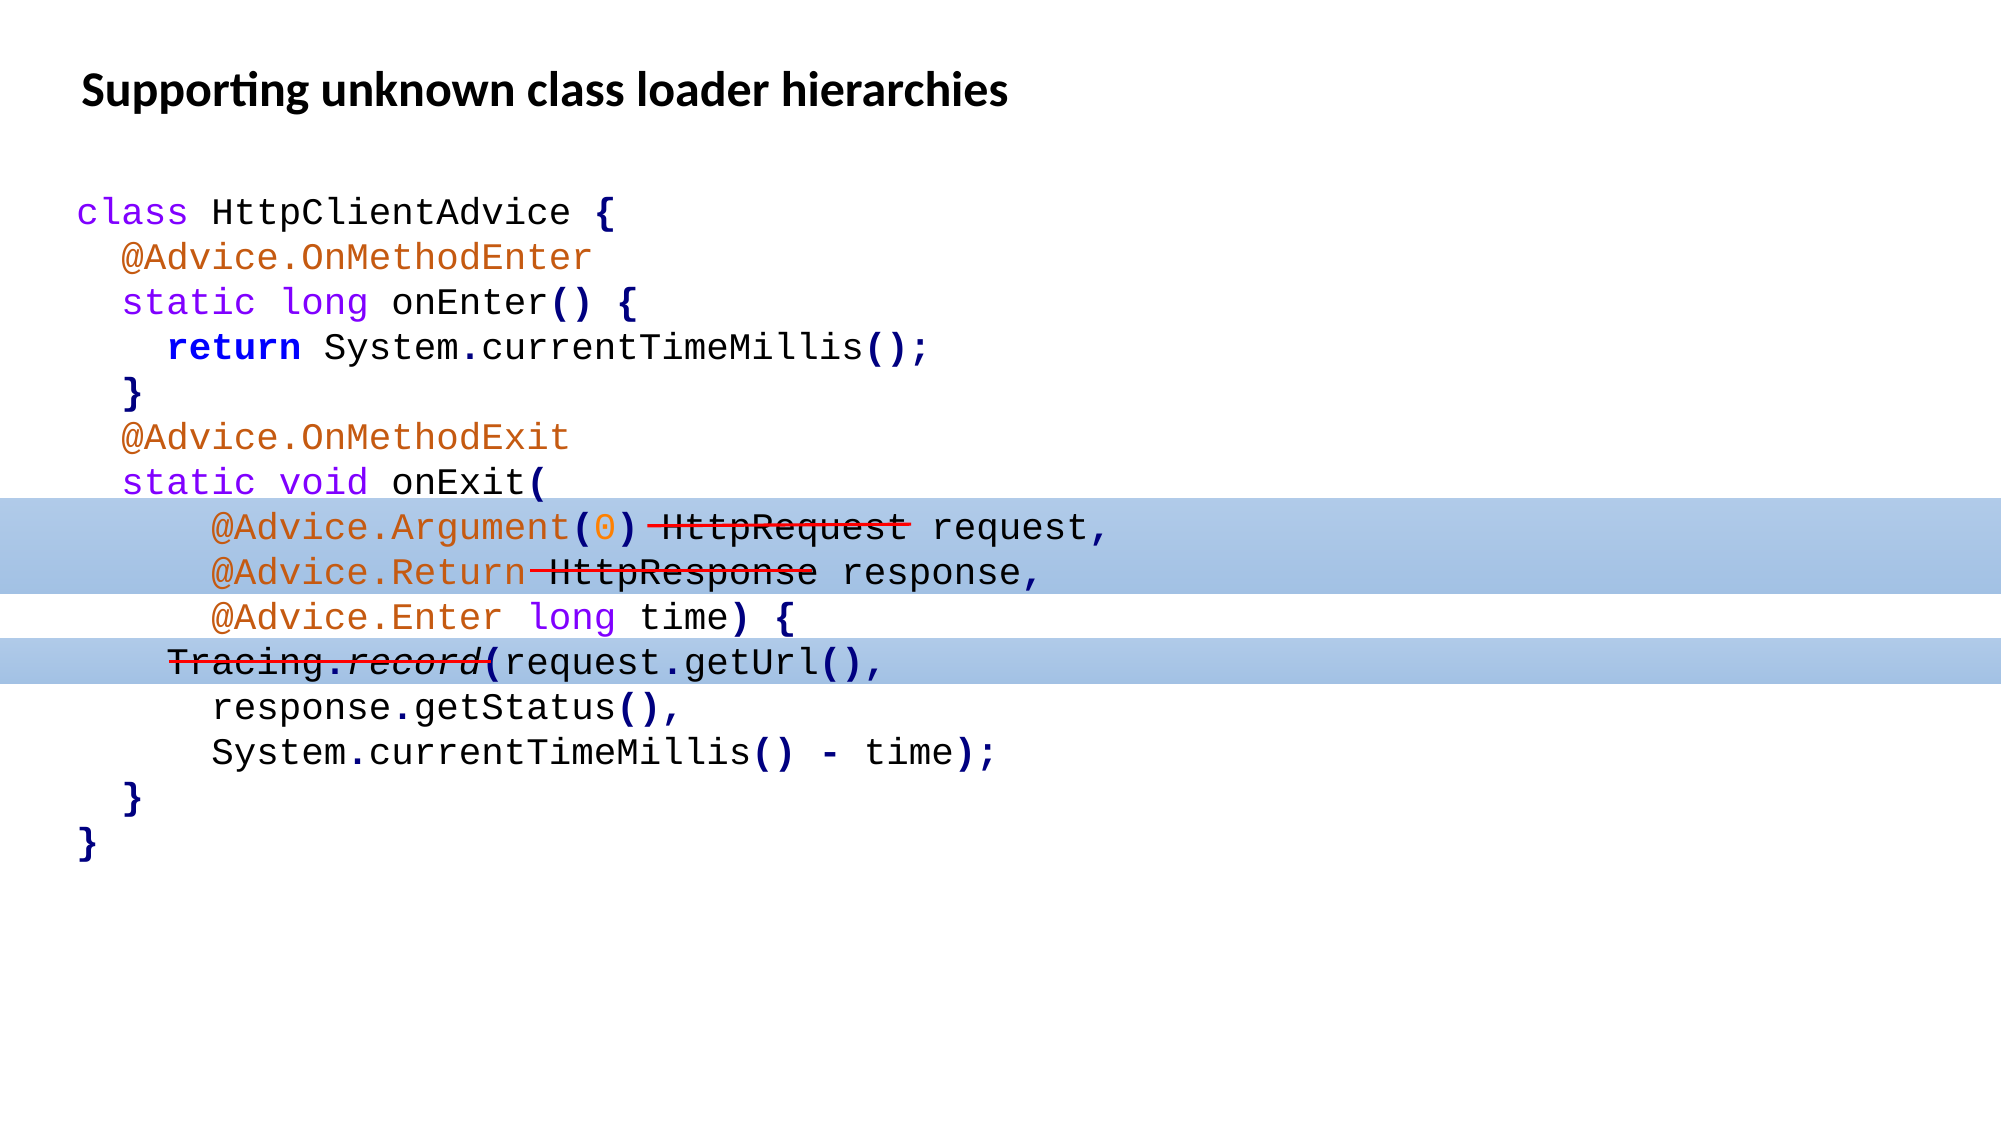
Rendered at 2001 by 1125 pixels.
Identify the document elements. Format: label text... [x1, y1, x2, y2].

text_box Supporting unknown class loader hierarchies [66, 49, 1025, 125]
text_box [1564, 638, 2000, 684]
text_box [0, 638, 61, 684]
text_box class HttpClientAdvice { @Advice.OnMethodEnter static long onEnter() { return System.currentTimeMillis(); } @Advice.OnMethodExit static void onExit( @Advice.Argument(0) HttpRequest request, @Advice.Return HttpResponse response, @Advice.Enter long time) { Tracing.record(request.getUrl(), response.getStatus(), System.currentTimeMillis() - time); } } [61, 179, 1564, 869]
text_box [1564, 498, 2000, 594]
text_box [0, 498, 61, 594]
